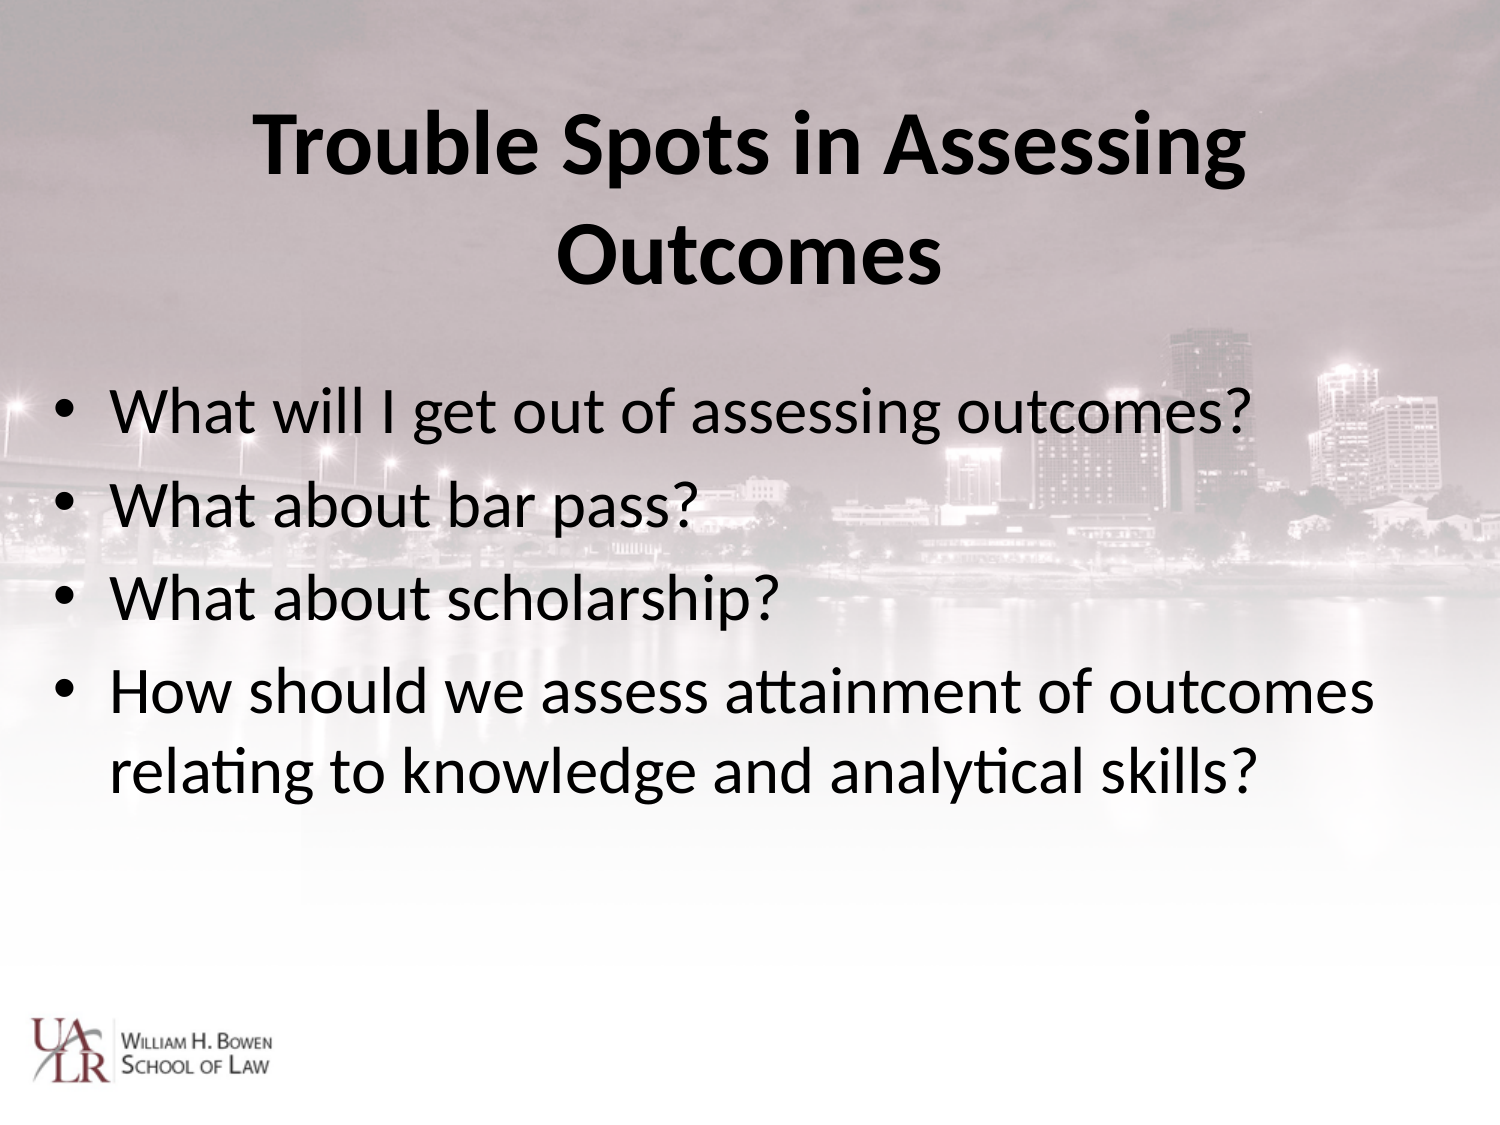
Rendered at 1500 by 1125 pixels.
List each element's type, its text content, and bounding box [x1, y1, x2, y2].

list What will I get out of assessing outcomes? What about bar pass? What about scholarship? How should we assess attainment of outcomes relating to knowledge and analytical skills? [37, 359, 1465, 1005]
picture [0, 0, 1500, 1125]
title Trouble Spots in Assessing Outcomes [75, 98, 1425, 287]
